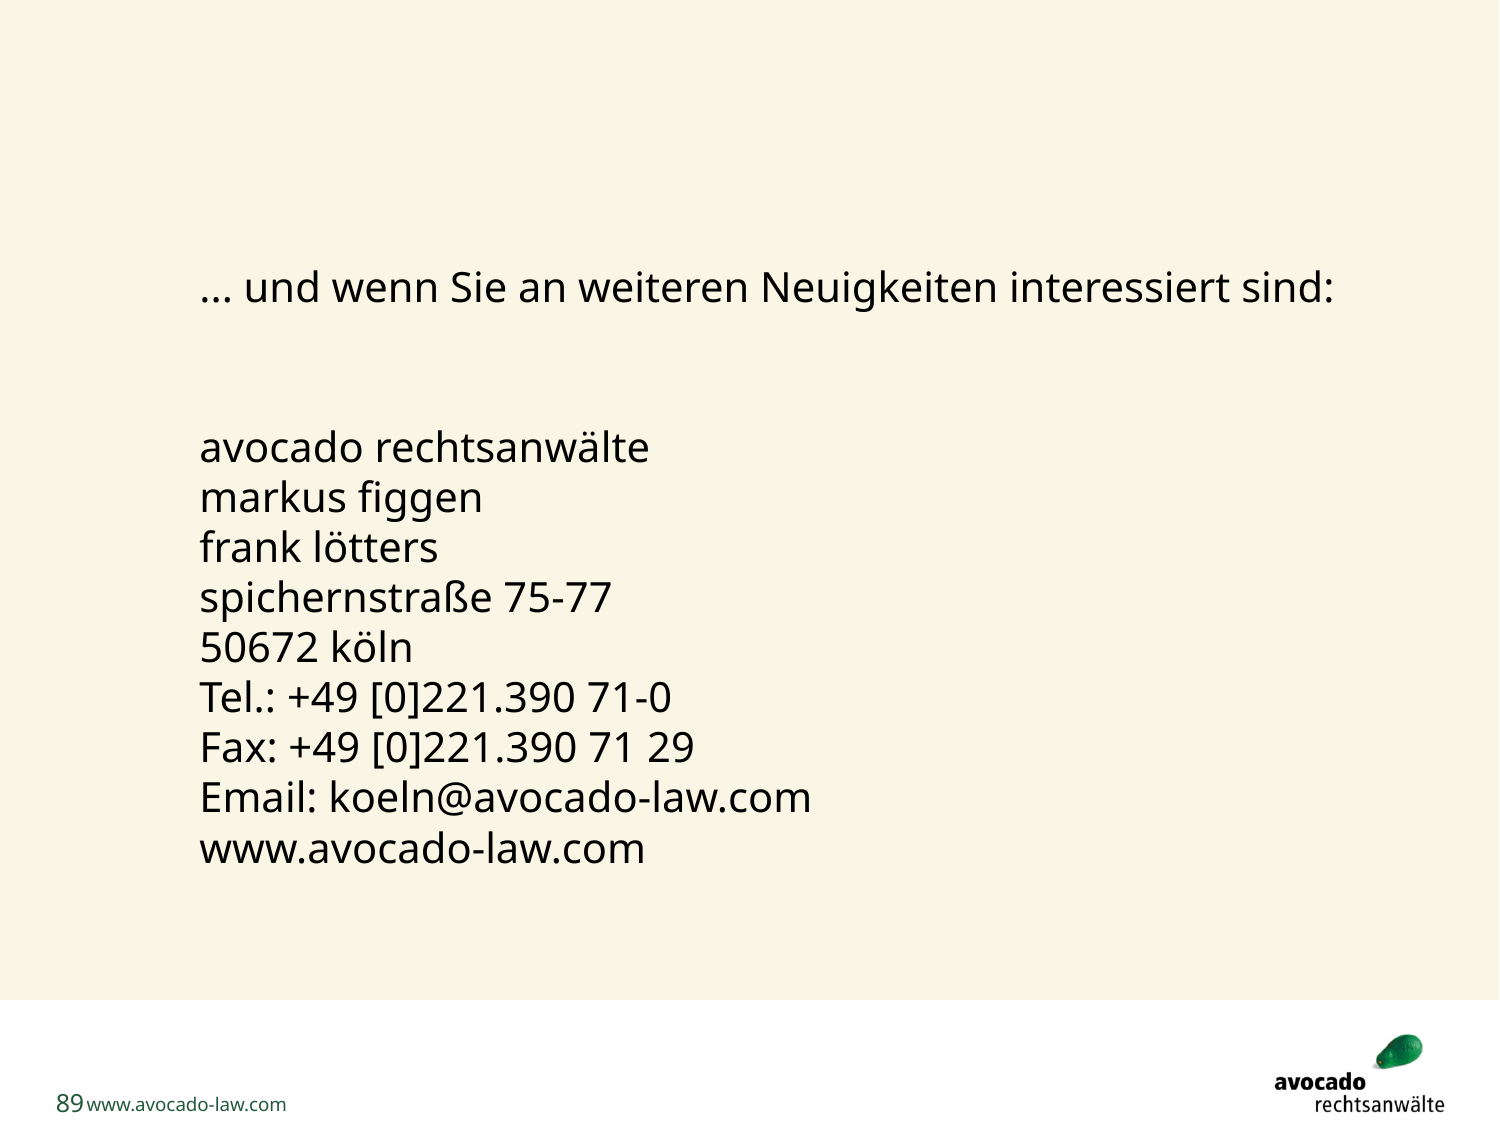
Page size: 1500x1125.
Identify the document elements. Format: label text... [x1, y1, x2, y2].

picture [1261, 1022, 1451, 1125]
text_box ... und wenn Sie an weiteren Neuigkeiten interessiert sind: [184, 253, 1219, 319]
slide_number 89 [40, 1080, 136, 1125]
text_box avocado rechtsanwälte markus figgen frank lötters spichernstraße 75-77 50672 köln Tel.: +49 [0]221.390 71-0 Fax: +49 [0]221.390 71 29 Email: koeln@avocado-law.com www.avocado-law.com [184, 413, 764, 829]
